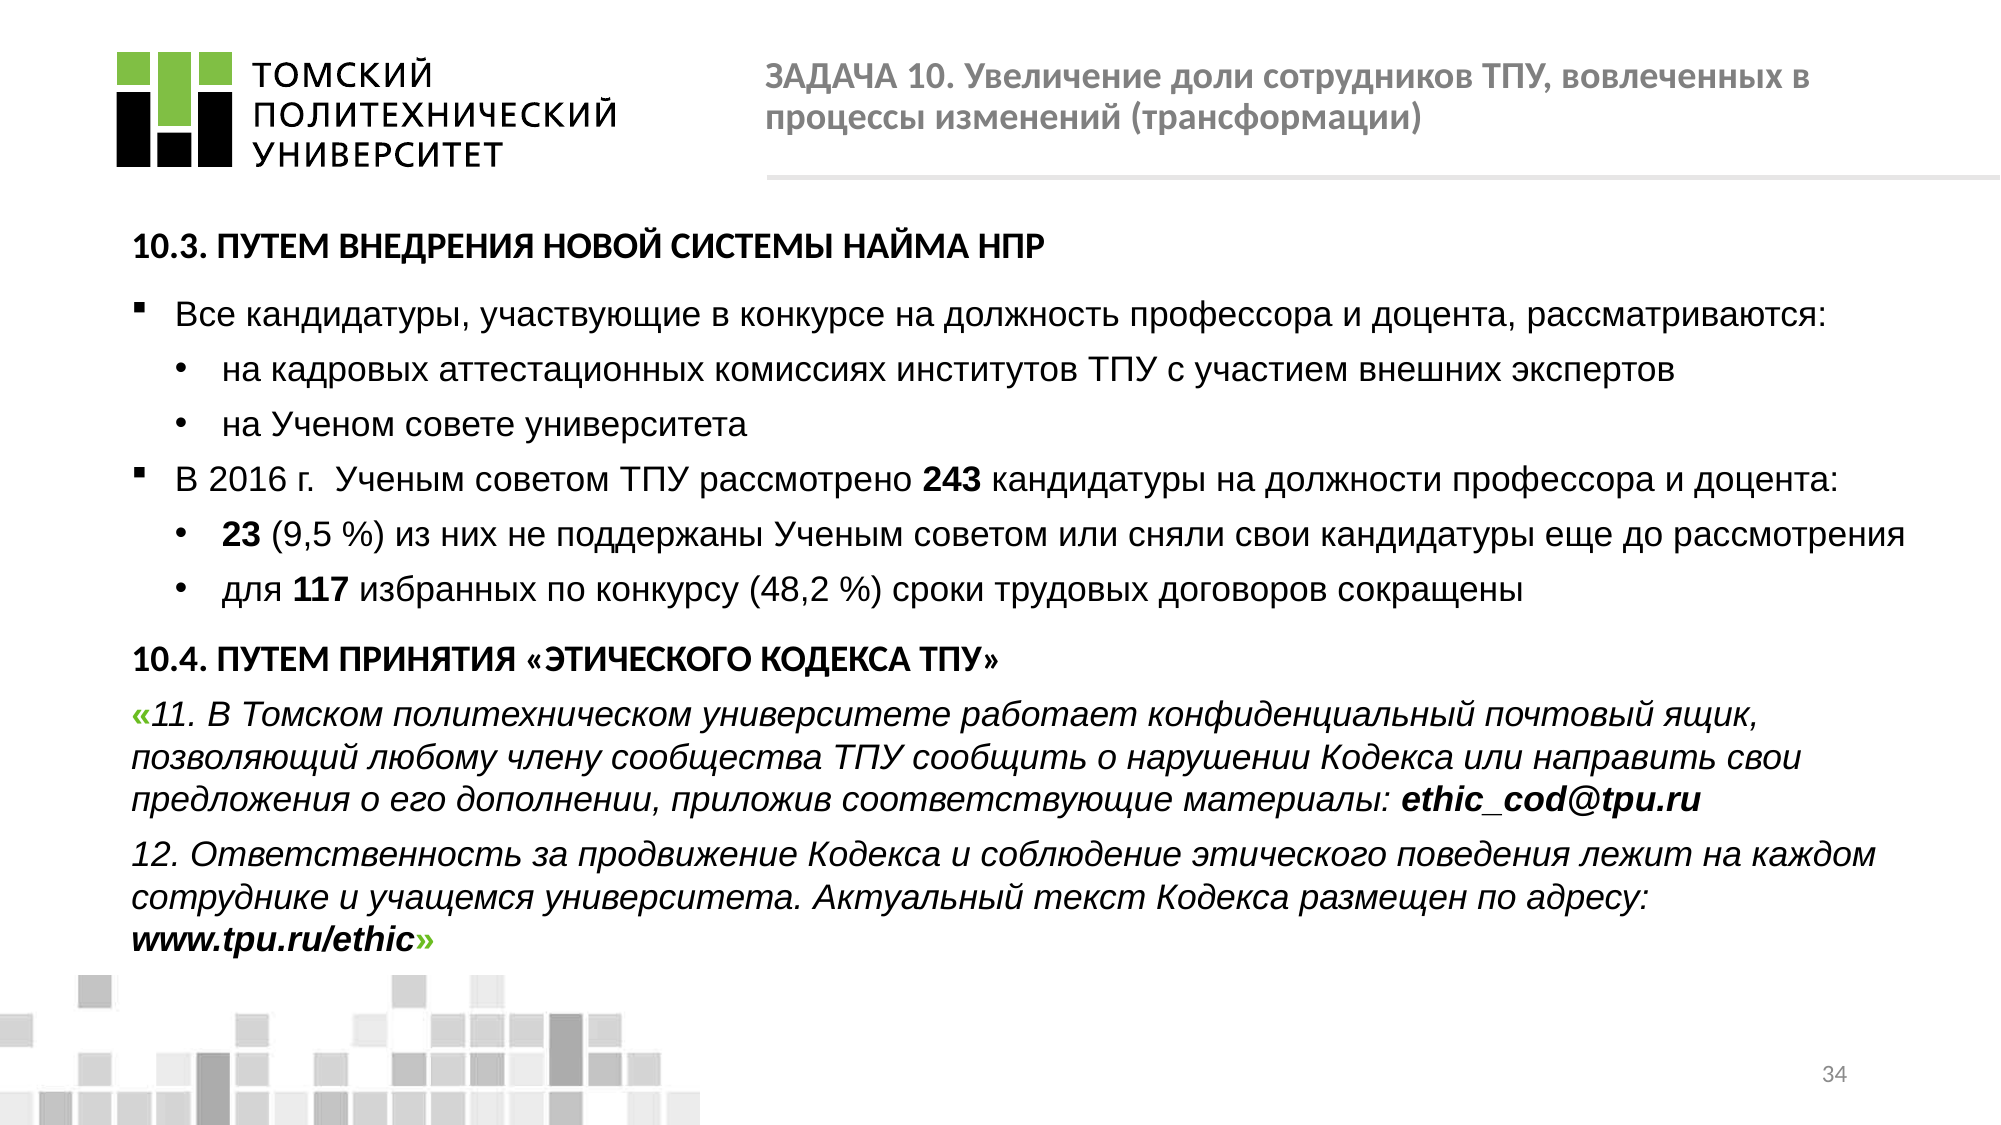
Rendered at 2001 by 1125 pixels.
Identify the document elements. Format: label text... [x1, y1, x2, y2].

text_box 9,5 % [1250, 657, 1362, 712]
text_box ЗАДАЧА 10. Увеличение доли сотрудников ТПУ, вовлеченных в процессы изменений (трансформации) [750, 21, 1917, 172]
picture [0, 975, 700, 1125]
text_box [65, 0, 667, 219]
slide_number 34 [1412, 1042, 1863, 1103]
text_box 10.3. ПУТЕМ ВНЕДРЕНИЯ НОВОЙ СИСТЕМЫ НАЙМА НПР Все кандидатуры, участвующие в конкурсе на должность профессора и доцента, рассматриваются: на кадровых аттестационных комиссиях институтов ТПУ с участием внешних экспертов на Ученом совете университета В 2016 г. Ученым советом ТПУ рассмотрено 243 кандидатуры на должности профессора и доцента: 23 (9,5 %) из них не поддержаны Ученым советом или сняли свои кандидатуры еще до рассмотрения для 117 избранных по конкурсу (48,2 %) сроки трудовых договоров сокращены 10.4. ПУТЕМ ПРИНЯТИЯ «ЭТИЧЕСКОГО КОДЕКСА ТПУ» «11. В Томском политехническом университете работает конфиденциальный почтовый ящик, позволяющий любому члену сообщества ТПУ сообщить о нарушении Кодекса или направить свои предложения о его дополнении, приложив соответствующие материалы: ethic_cod@tpu.ru 12. Ответственность за продвижение Кодекса и соблюдение этического поведения лежит на каждом сотруднике и учащемся университета. Актуальный текст Кодекса размещен по адресу: www.tpu.ru/ethic» [116, 213, 1929, 967]
